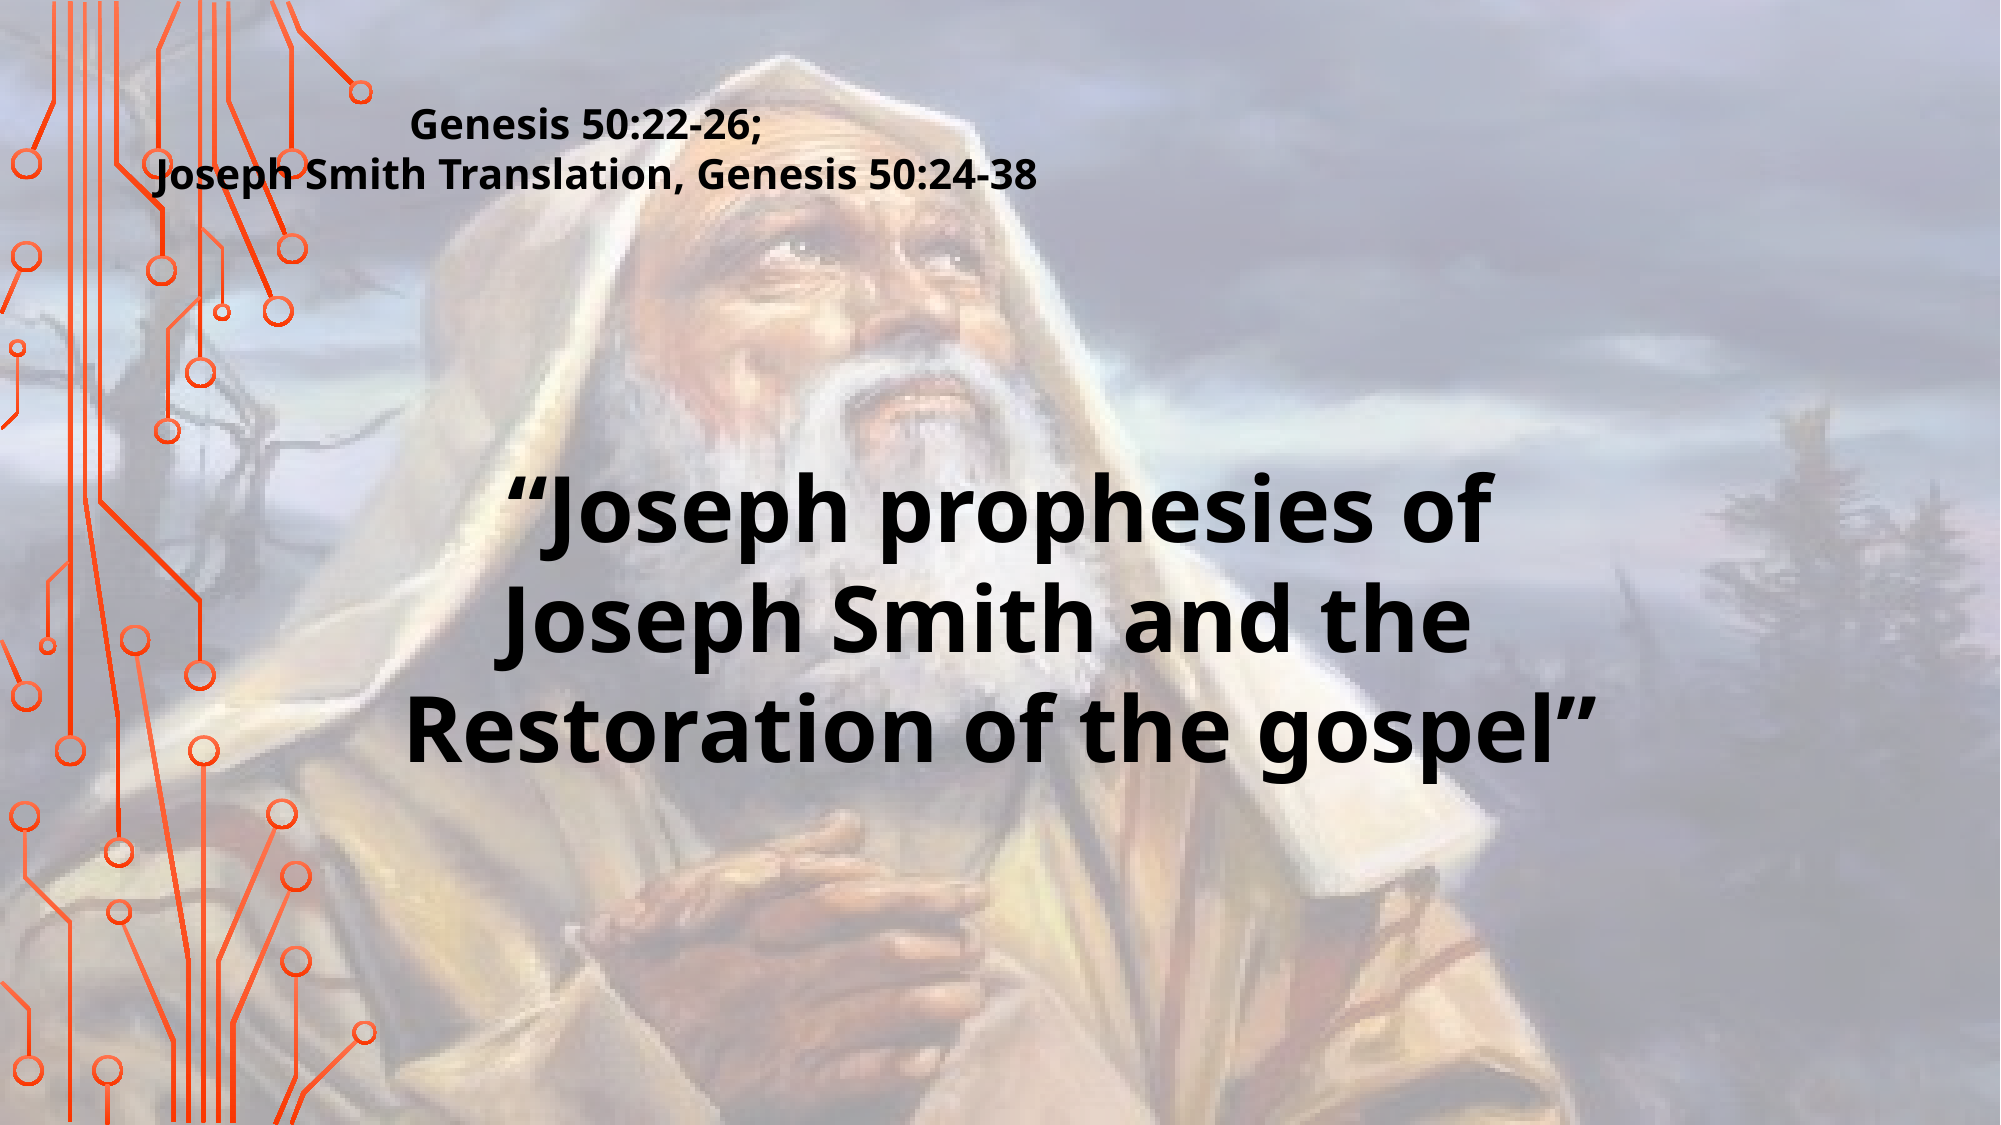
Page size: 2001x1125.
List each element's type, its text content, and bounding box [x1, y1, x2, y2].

text_box “Joseph prophesies of Joseph Smith and the Restoration of the gospel” [372, 443, 1628, 789]
text_box Genesis 50:22-26; Joseph Smith Translation, Genesis 50:24-38 [91, 90, 1092, 206]
